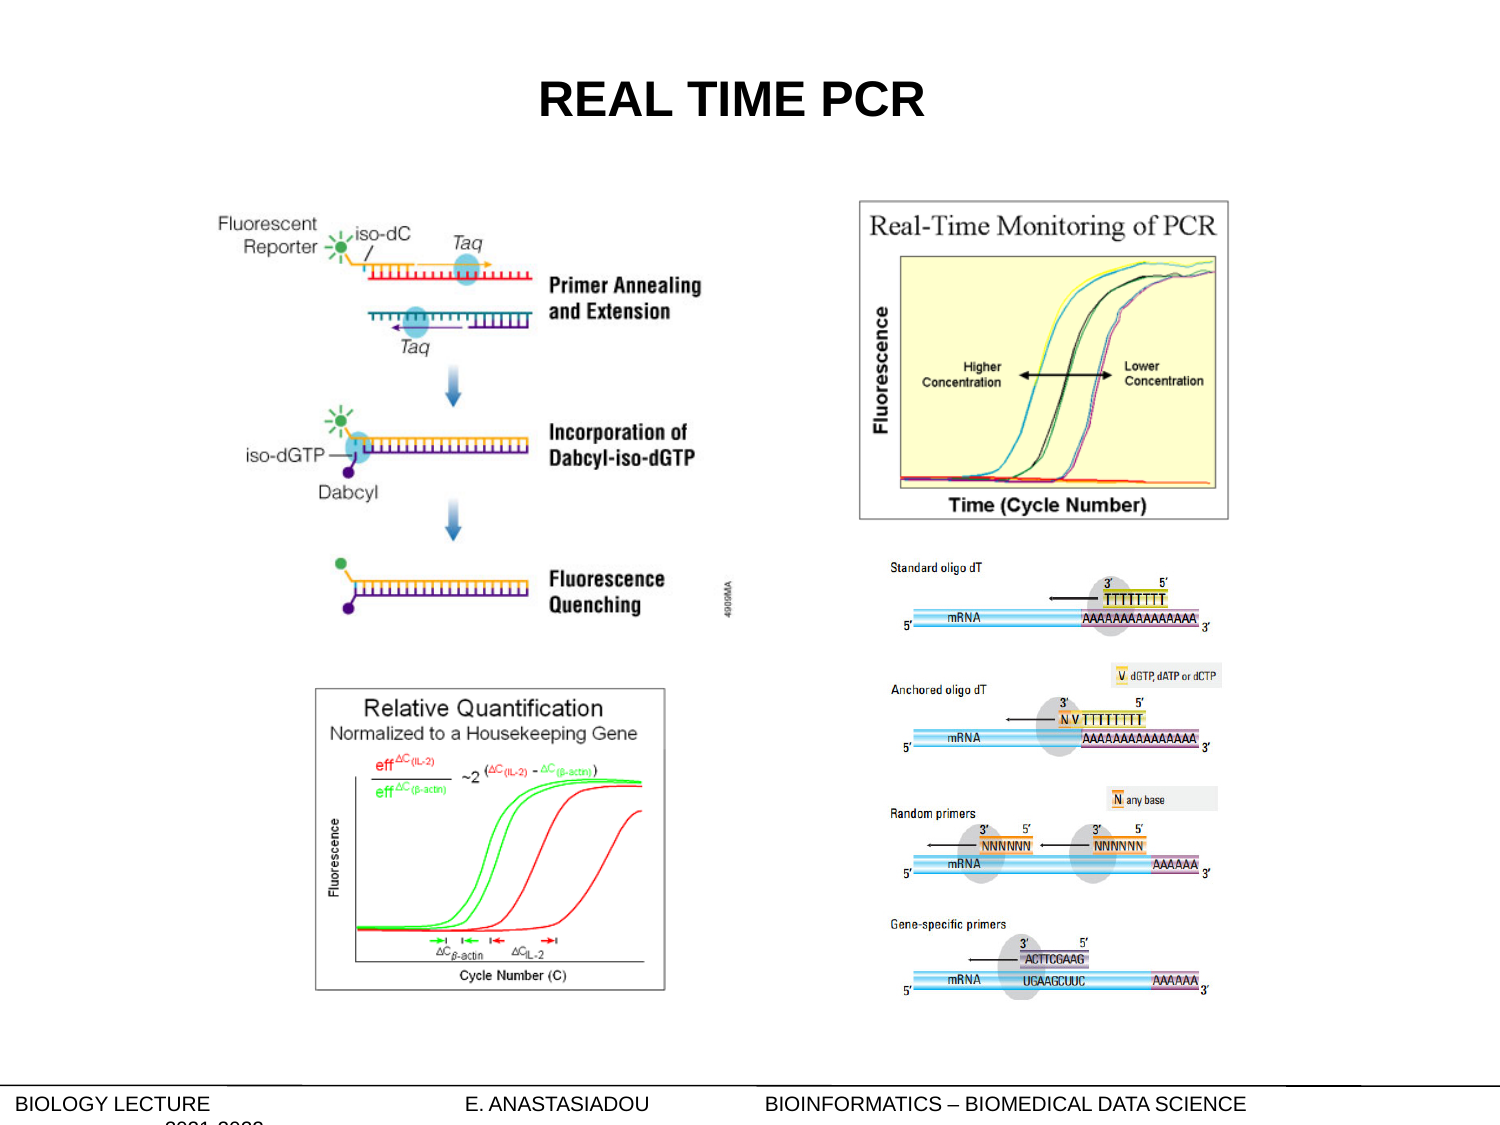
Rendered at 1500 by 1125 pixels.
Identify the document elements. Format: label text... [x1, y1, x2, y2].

picture [314, 687, 667, 993]
picture [216, 212, 735, 619]
text_box Biology Lecture E. Anastasiadou Bioinformatics – Biomedical Data Science 2021-2022 [0, 1093, 1500, 1125]
picture [858, 199, 1230, 522]
text_box REAL TIME PCR [523, 59, 955, 134]
picture [791, 527, 1317, 1026]
